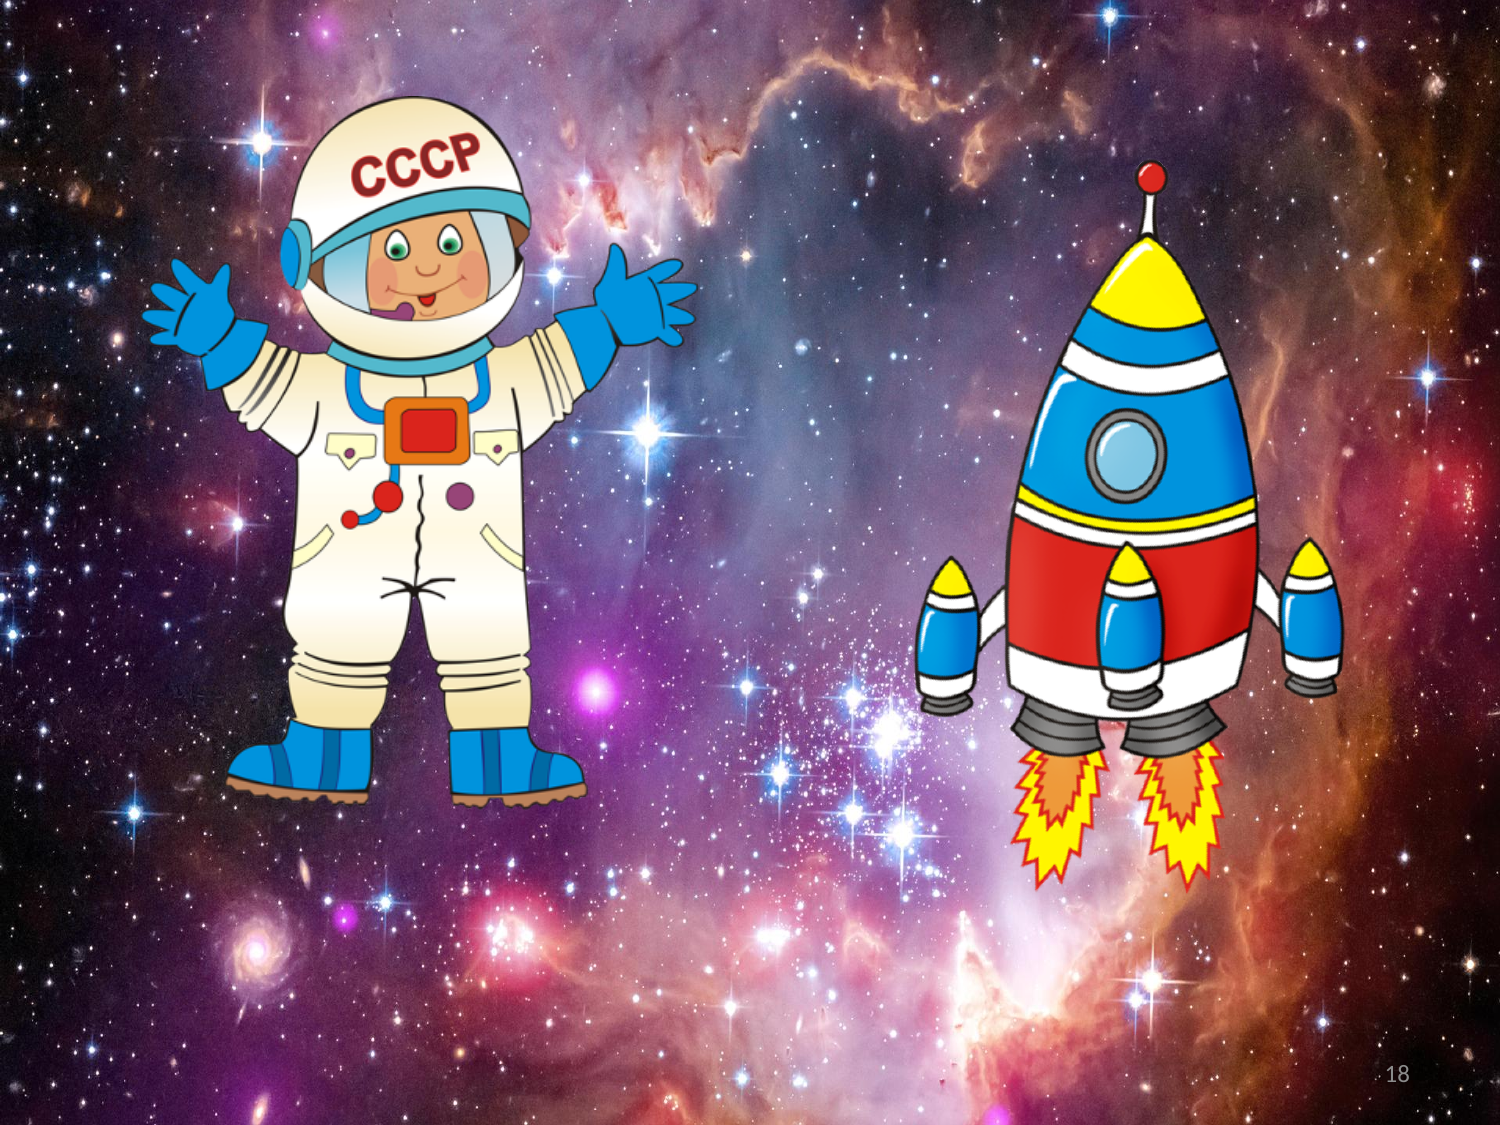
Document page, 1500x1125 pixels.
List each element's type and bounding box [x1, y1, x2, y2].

list [831, 288, 1446, 843]
picture [0, 0, 1500, 1125]
